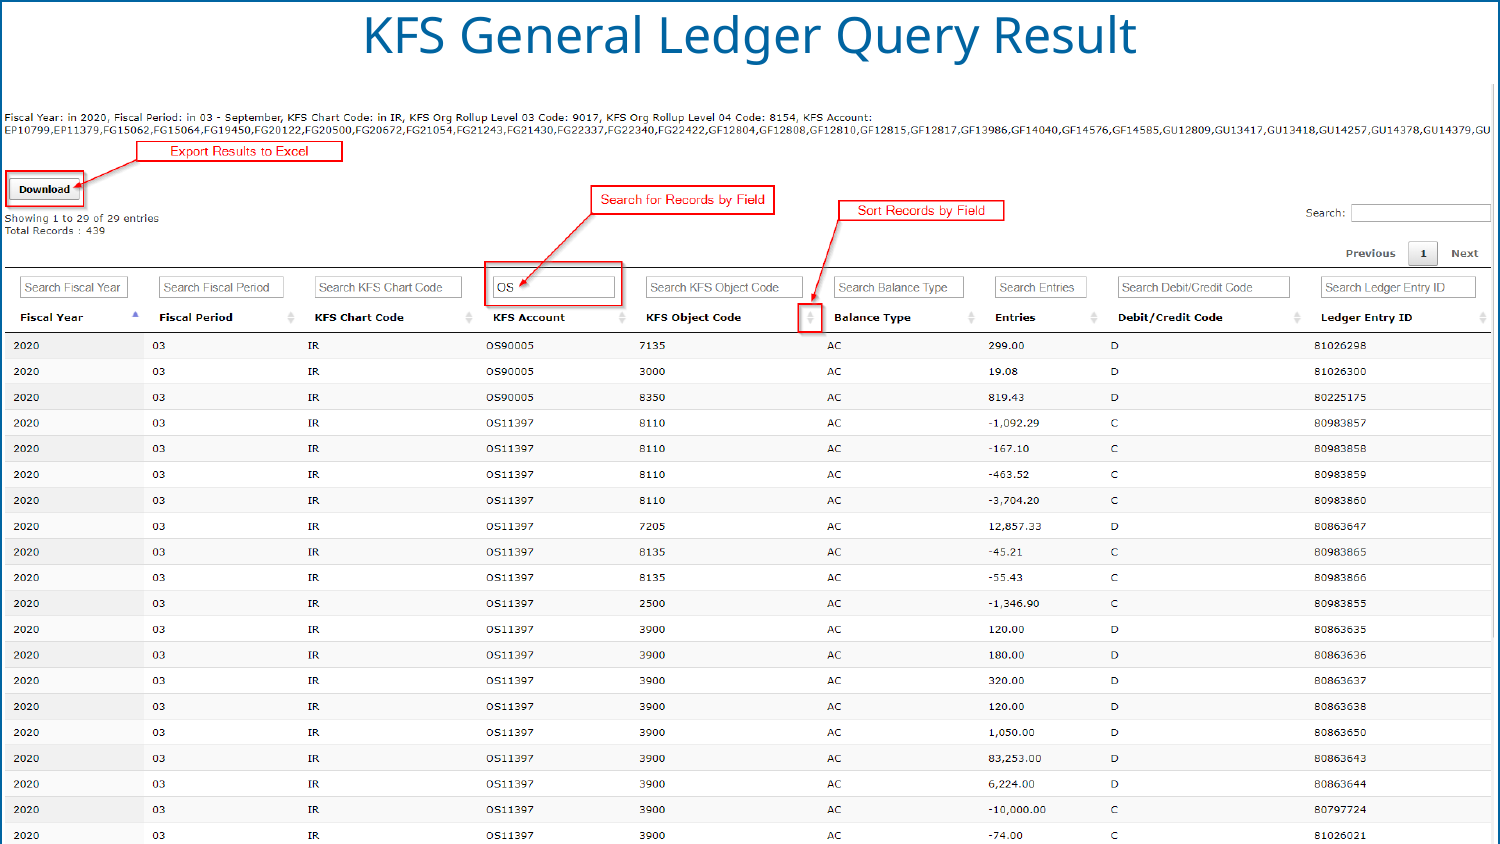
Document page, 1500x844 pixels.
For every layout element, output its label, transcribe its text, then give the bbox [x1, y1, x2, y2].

text_box [0, 79, 1500, 844]
picture [5, 83, 1495, 844]
title KFS General Ledger Query Result [0, 0, 1500, 79]
